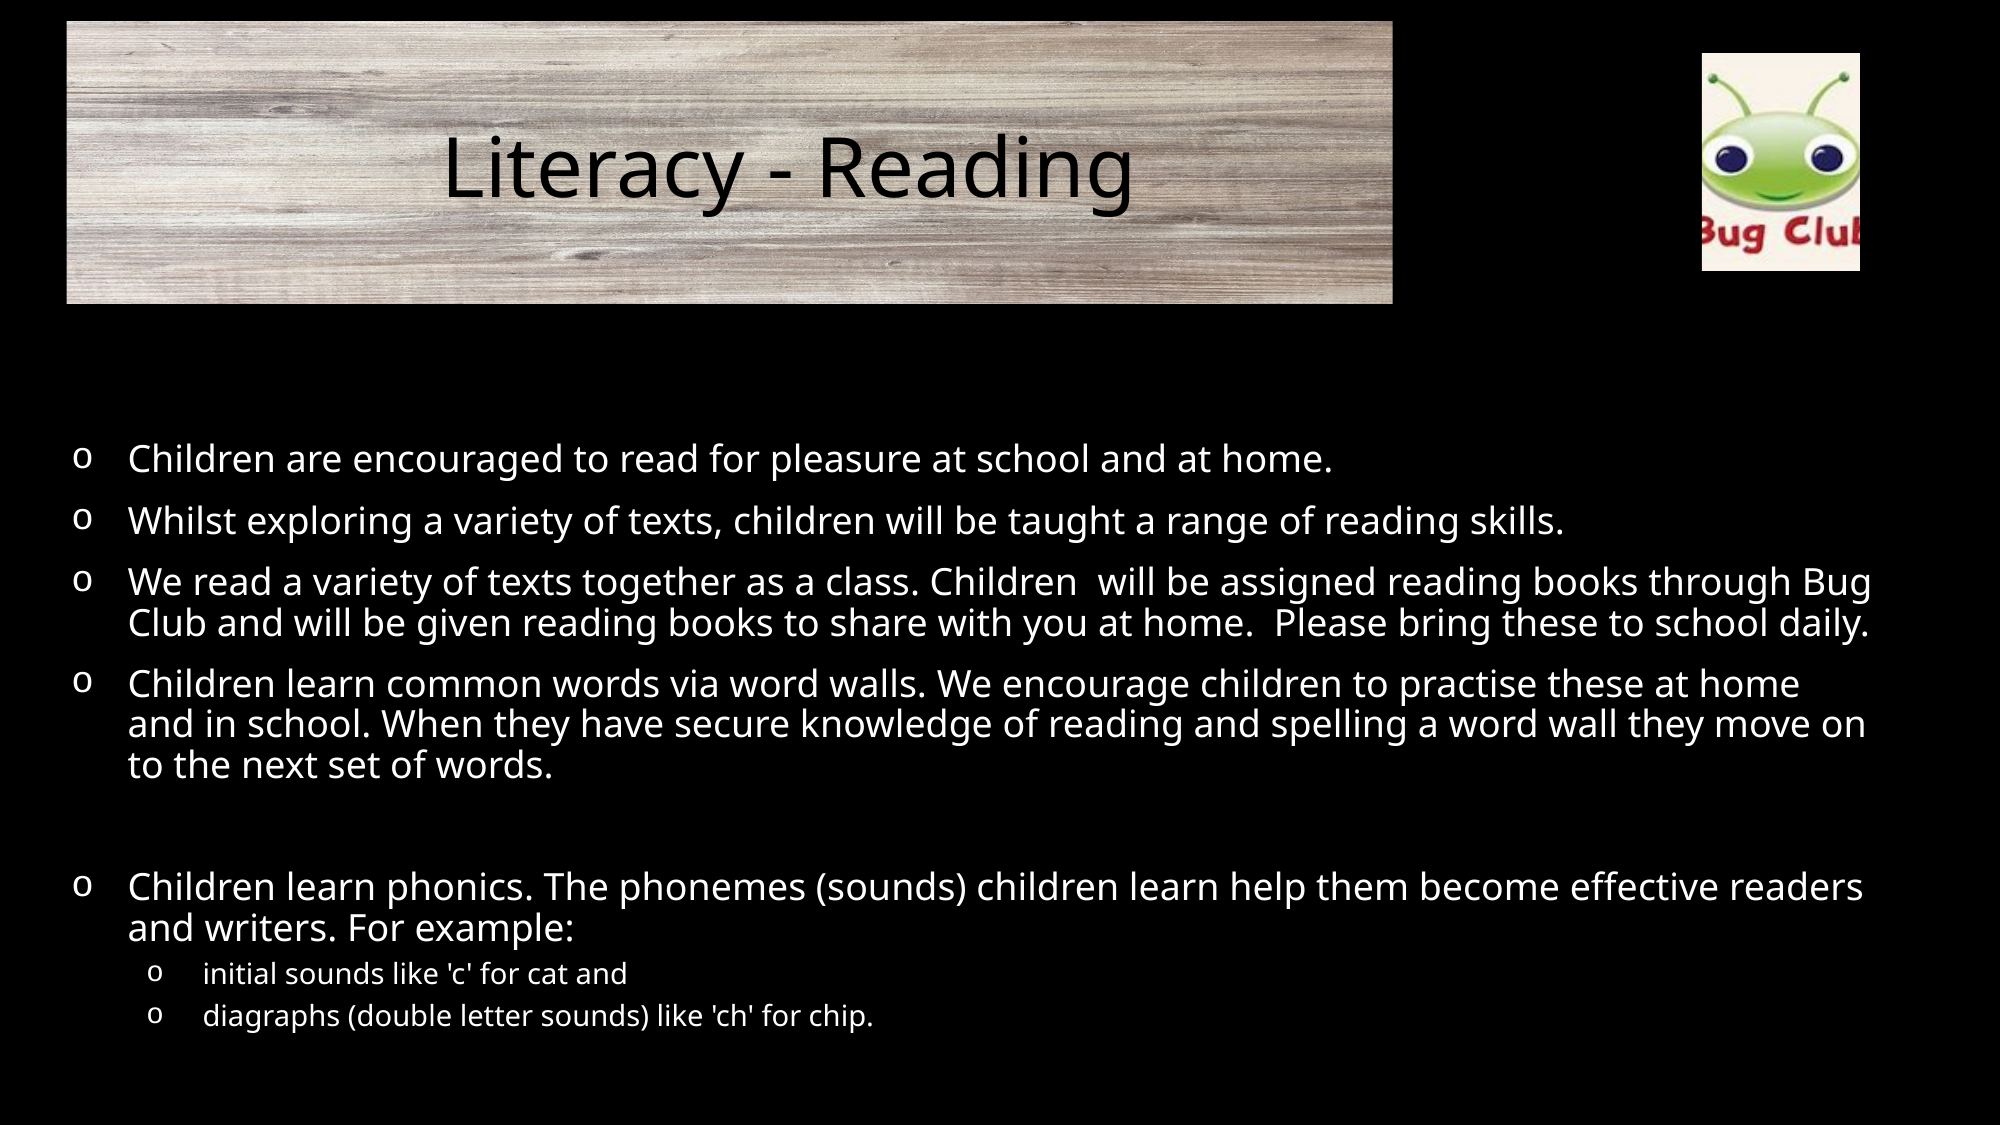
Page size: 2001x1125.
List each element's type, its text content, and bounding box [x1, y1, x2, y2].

subtitle Children are encouraged to read for pleasure at school and at home. Whilst exploring a variety of texts, children will be taught a range of reading skills. We read a variety of texts together as a class. Children will be assigned reading books through Bug Club and will be given reading books to share with you at home. Please bring these to school daily. Children learn common words via word walls. We encourage children to practise these at home and in school. When they have secure knowledge of reading and spelling a word wall they move on to the next set of words. Children learn phonics. The phonemes (sounds) children learn help them become effective readers and writers. For example: initial sounds like 'c' for cat and diagraphs (double letter sounds) like 'ch' for chip. [56, 328, 1893, 1103]
picture [1701, 53, 1860, 272]
picture [66, 21, 1393, 304]
